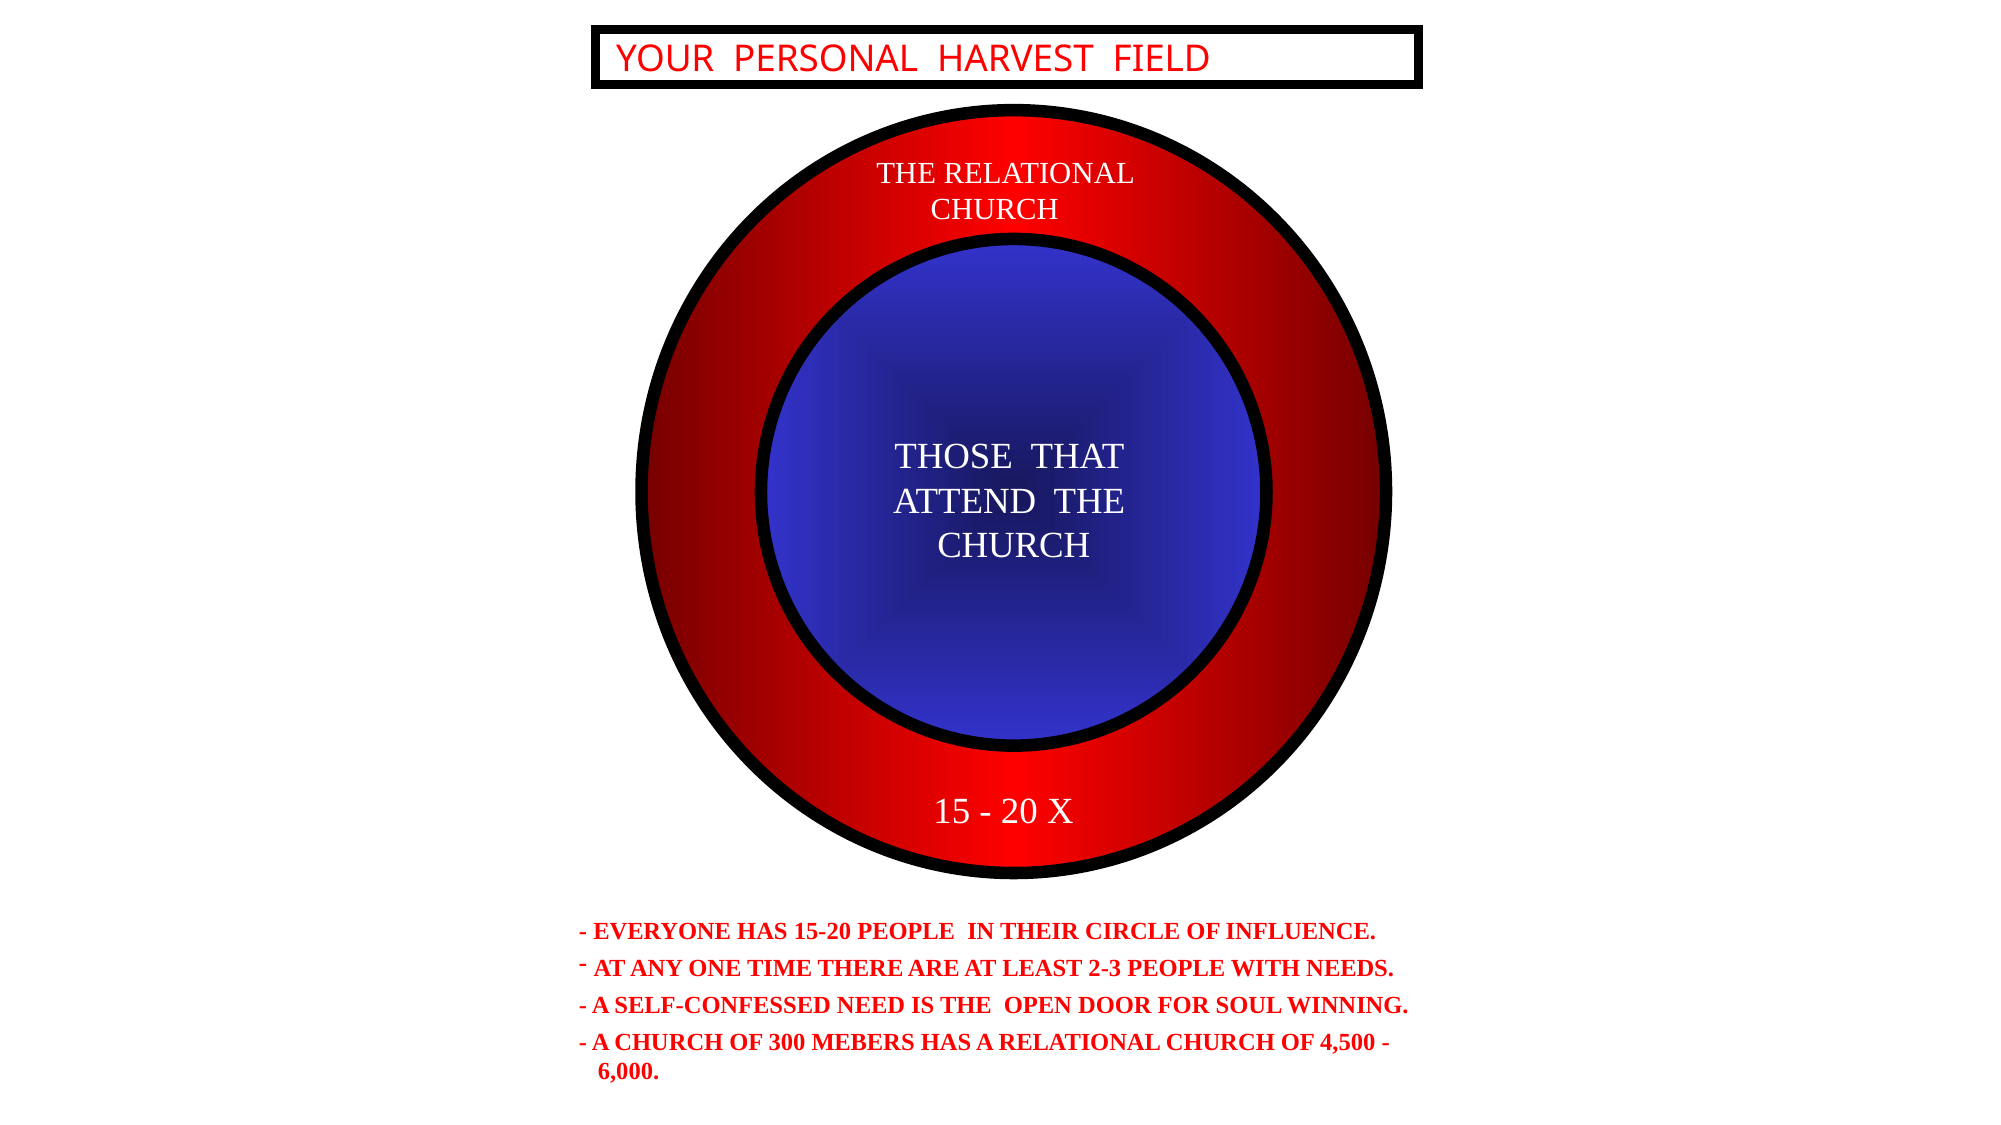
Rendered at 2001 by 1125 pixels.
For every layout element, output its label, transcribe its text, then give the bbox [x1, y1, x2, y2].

text_box [641, 110, 1387, 874]
text_box 15 - 20 X [922, 781, 1086, 837]
text_box [760, 238, 1267, 746]
text_box YOUR PERSONAL HARVEST FIELD [595, 29, 1419, 85]
text_box - EVERYONE HAS 15-20 PEOPLE IN THEIR CIRCLE OF INFLUENCE. AT ANY ONE TIME THERE ARE AT LEAST 2-3 PEOPLE WITH NEEDS. - A SELF-CONFESSED NEED IS THE OPEN DOOR FOR SOUL WINNING. - A CHURCH OF 300 MEBERS HAS A RELATIONAL CHURCH OF 4,500 - 6,000. [567, 909, 1437, 1090]
text_box THE RELATIONAL CHURCH [865, 146, 1147, 232]
text_box THOSE THAT ATTEND THE CHURCH [834, 426, 1193, 571]
